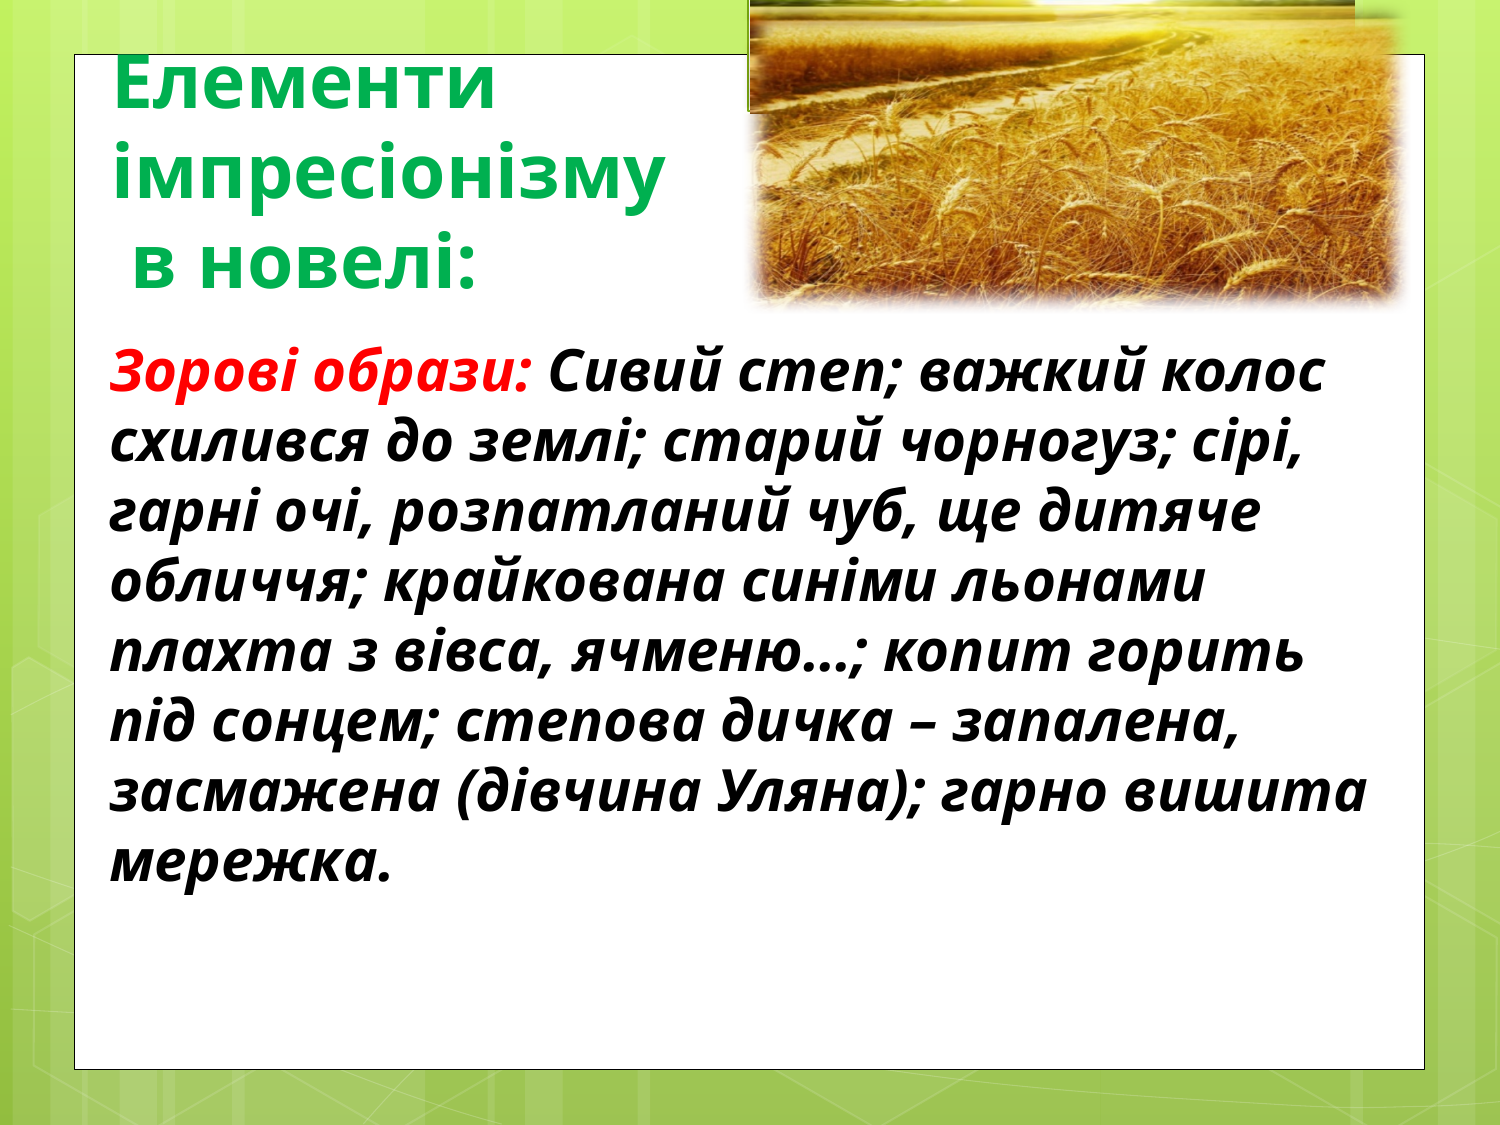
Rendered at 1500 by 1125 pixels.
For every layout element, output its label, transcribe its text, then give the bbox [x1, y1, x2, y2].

title Елементи імпресіонізму в новелі: [96, 205, 735, 312]
picture [741, 0, 1412, 315]
text_box Зорові образи: Сивий степ; важкий колос схилився до землі; старий чорногуз; сірі, гарні очі, розпатланий чуб, ще дитяче обличчя; крайкована синіми льонами плахта з вівса, ячменю…; копит горить під сонцем; степова дичка – запалена, засмажена (дівчина Уляна); гарно вишита мережка. [94, 326, 1406, 901]
